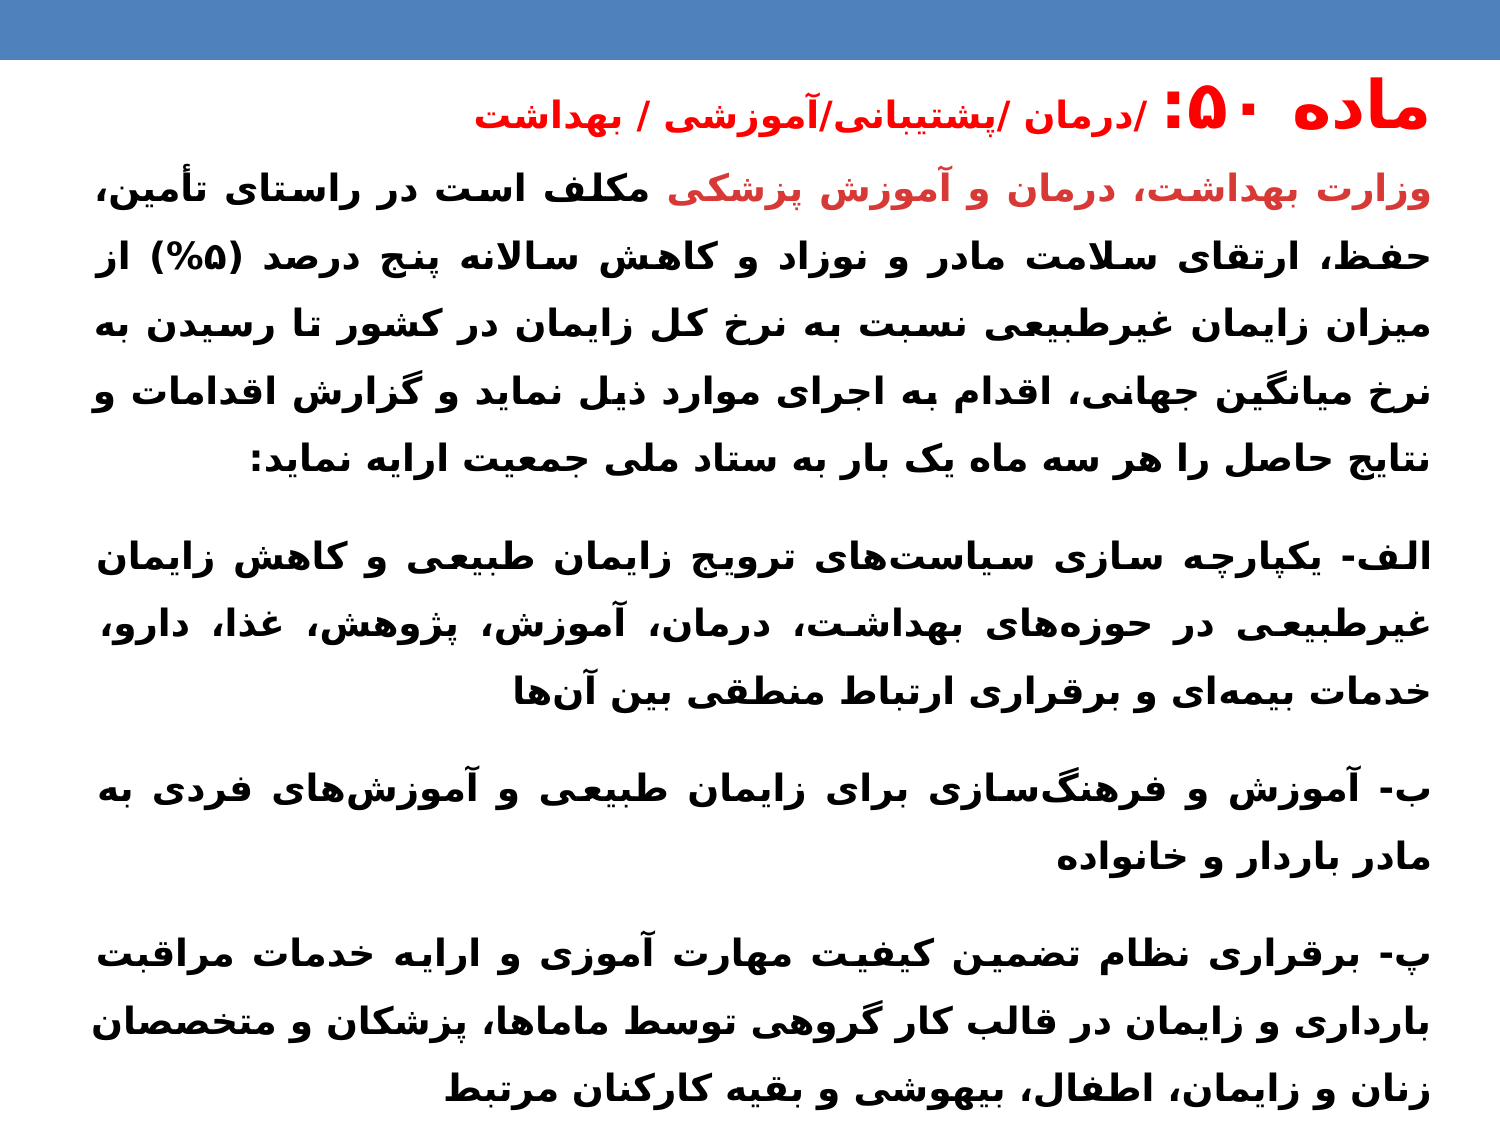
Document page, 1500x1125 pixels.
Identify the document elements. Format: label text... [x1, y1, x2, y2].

text_box ماده ۵۰: /درمان /پشتیبانی/آموزشی / بهداشت وزارت بهداشت، درمان و آموزش پزشکی مکلف است در راستای تأمین، حفظ، ارتقای سلامت مادر و نوزاد و کاهش سالانه پنج درصد (۵%) از میزان زایمان غیرطبیعی نسبت به نرخ کل زایمان در کشور تا رسیدن به نرخ میانگین جهانی، اقدام به اجرای موارد ذیل نماید و گزارش اقدامات و نتایج حاصل را هر سه ماه یک بار به ستاد ملی جمعیت ارایه نماید: الف- یکپارچه سازی سیاست‌های ترویج زایمان طبیعی و کاهش زایمان غیرطبیعی در حوزه‌های بهداشت، درمان، آموزش، پژوهش، غذا، دارو، خدمات بیمه‌ای و برقراری ارتباط منطقی بین آن‌ها ب- آموزش و فرهنگ‌سازی برای زایمان طبیعی و آموزش‌های فردی به مادر باردار و خانواده پ- برقراری نظام تضمین کیفیت مهارت آموزی و ارایه خدمات مراقبت بارداری و زایمان در قالب کار گروهی توسط ماماها، پزشکان و متخصصان زنان و زایمان، اطفال، بیهوشی و بقیه کارکنان مرتبط ت- پذیرش دستیار زنان و زایمان متناسب با سهمیه مناطق با اولویت مناطق محروم و ممانعت از خروج متخصصان از محل تعیین شده در زمان پذیرش سهمیه مناطق [76, 54, 1447, 1125]
